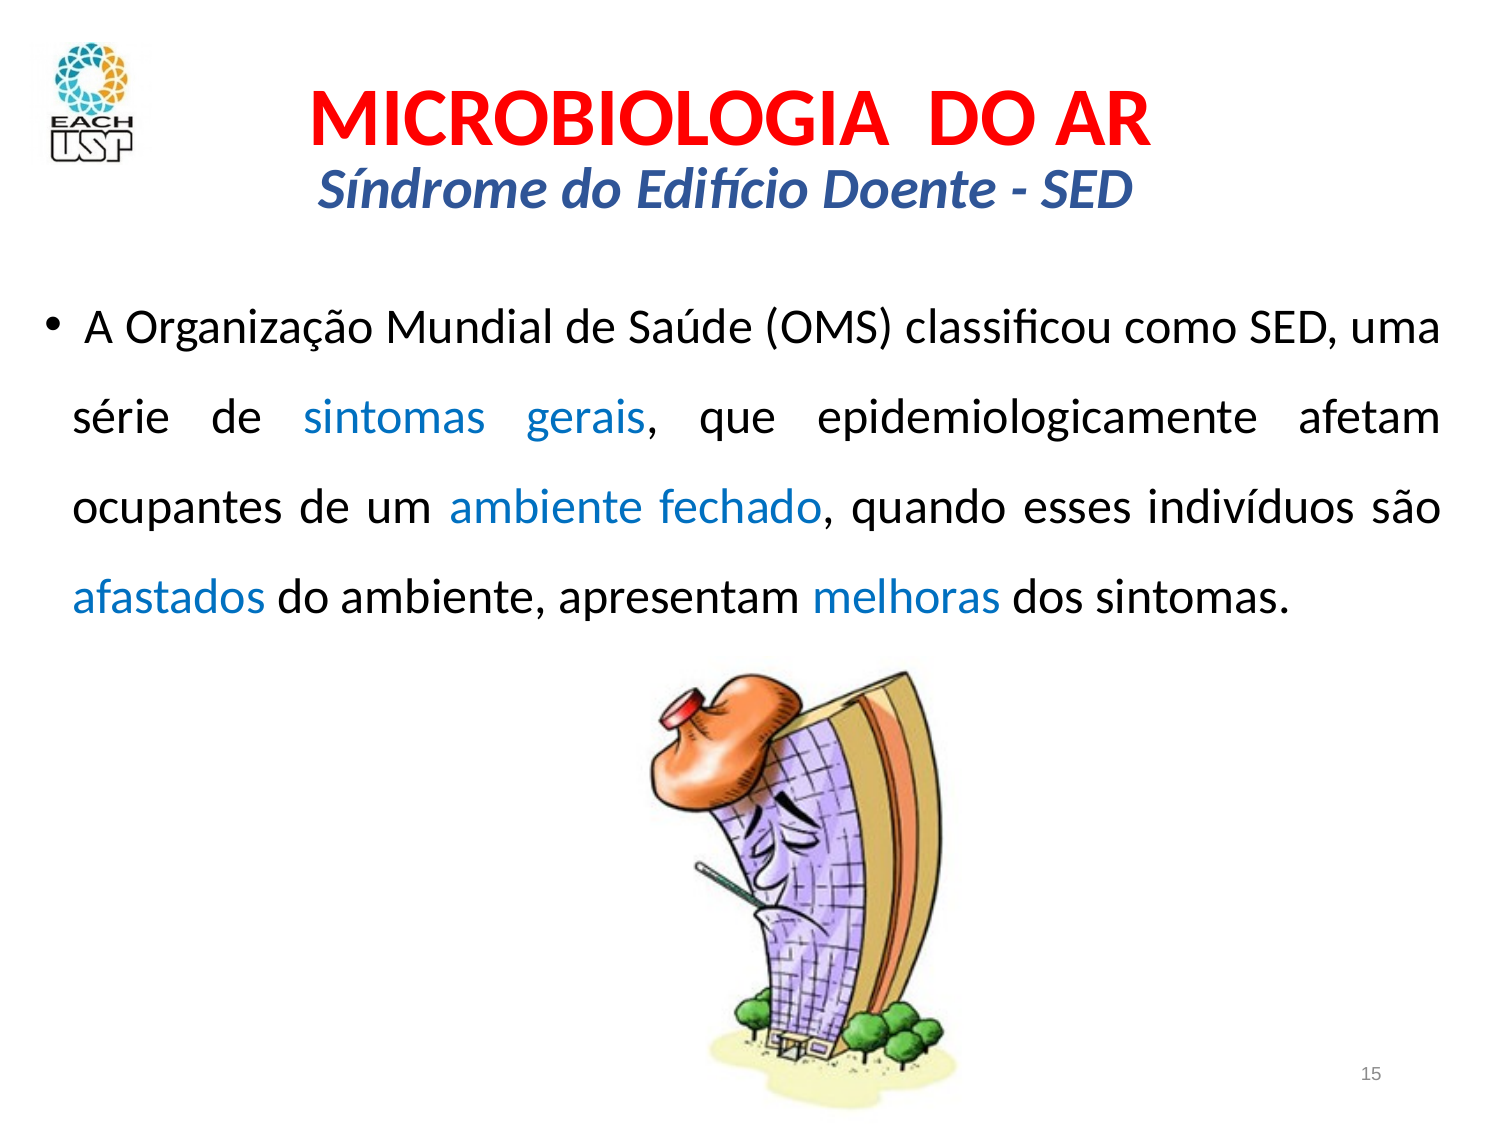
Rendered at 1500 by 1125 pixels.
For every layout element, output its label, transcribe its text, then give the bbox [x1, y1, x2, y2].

picture [454, 656, 1186, 1124]
text_box MICROBIOLOGIA DO AR [293, 54, 1168, 170]
picture [29, 42, 152, 166]
slide_number 15 [1186, 1042, 1397, 1103]
text_box Síndrome do Edifício Doente - SED [303, 145, 1173, 235]
list A Organização Mundial de Saúde (OMS) classificou como SED, uma série de sintomas gerais, que epidemiologicamente afetam ocupantes de um ambiente fechado, quando esses indivíduos são afastados do ambiente, apresentam melhoras dos sintomas. [29, 255, 1457, 733]
